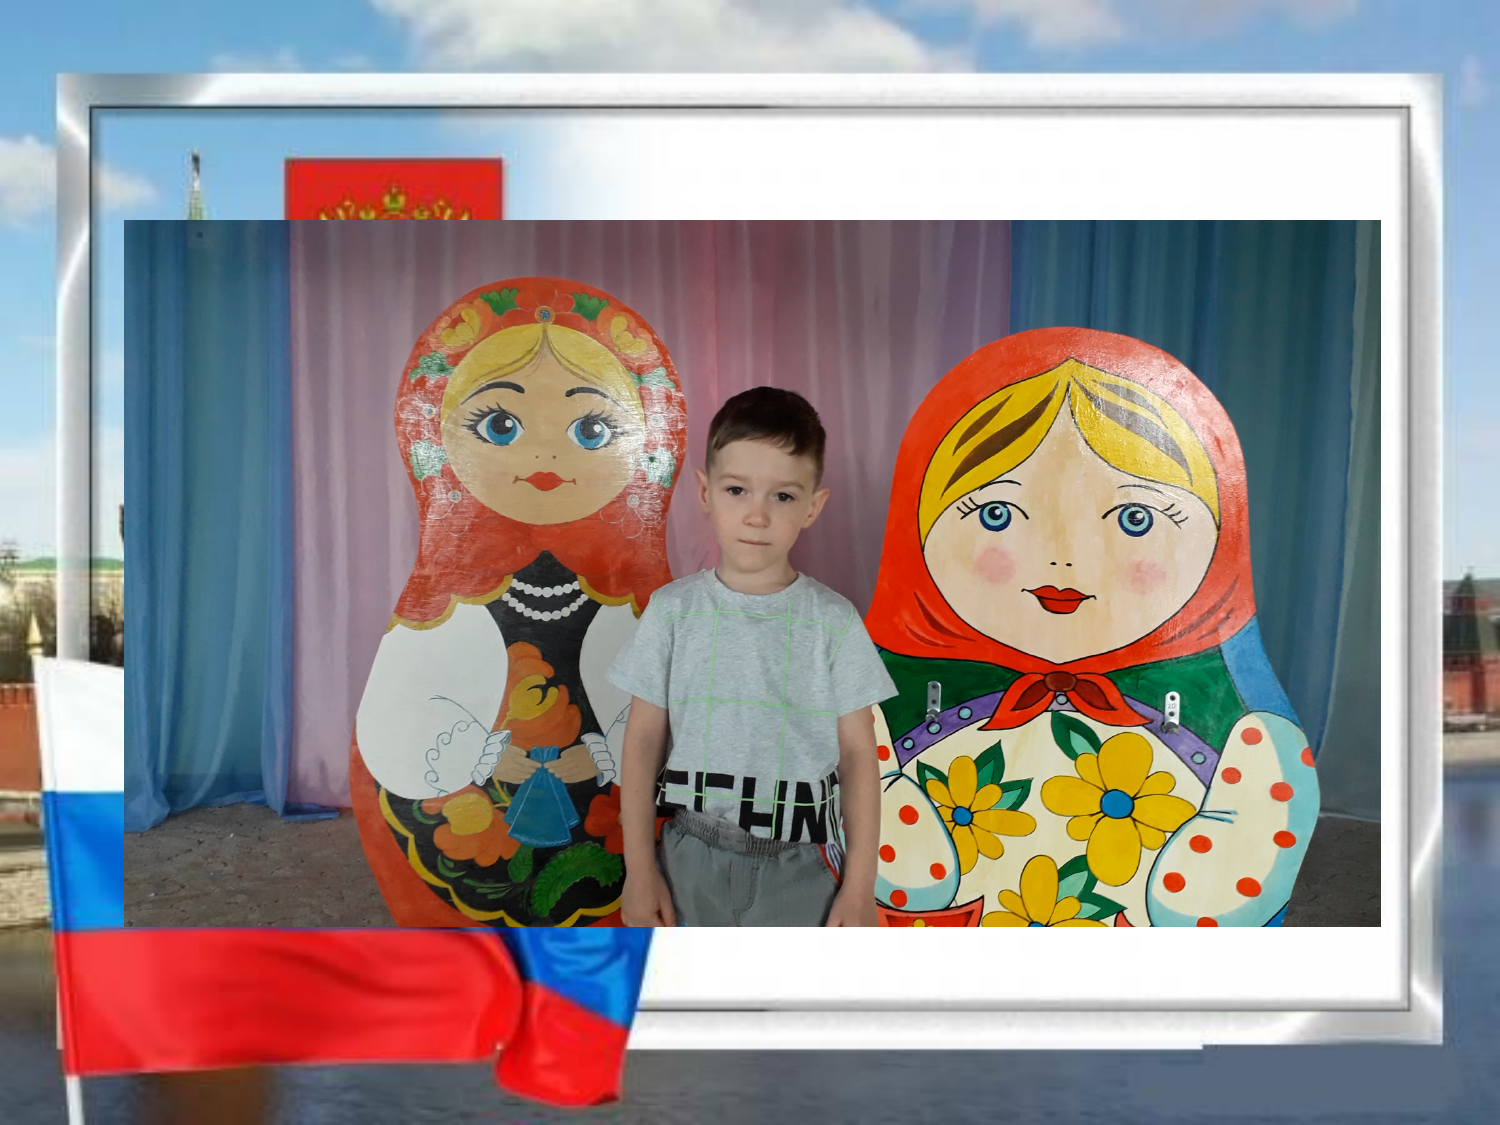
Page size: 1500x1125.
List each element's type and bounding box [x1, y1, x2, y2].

picture [0, 0, 1500, 1125]
text_box [123, 219, 1382, 928]
